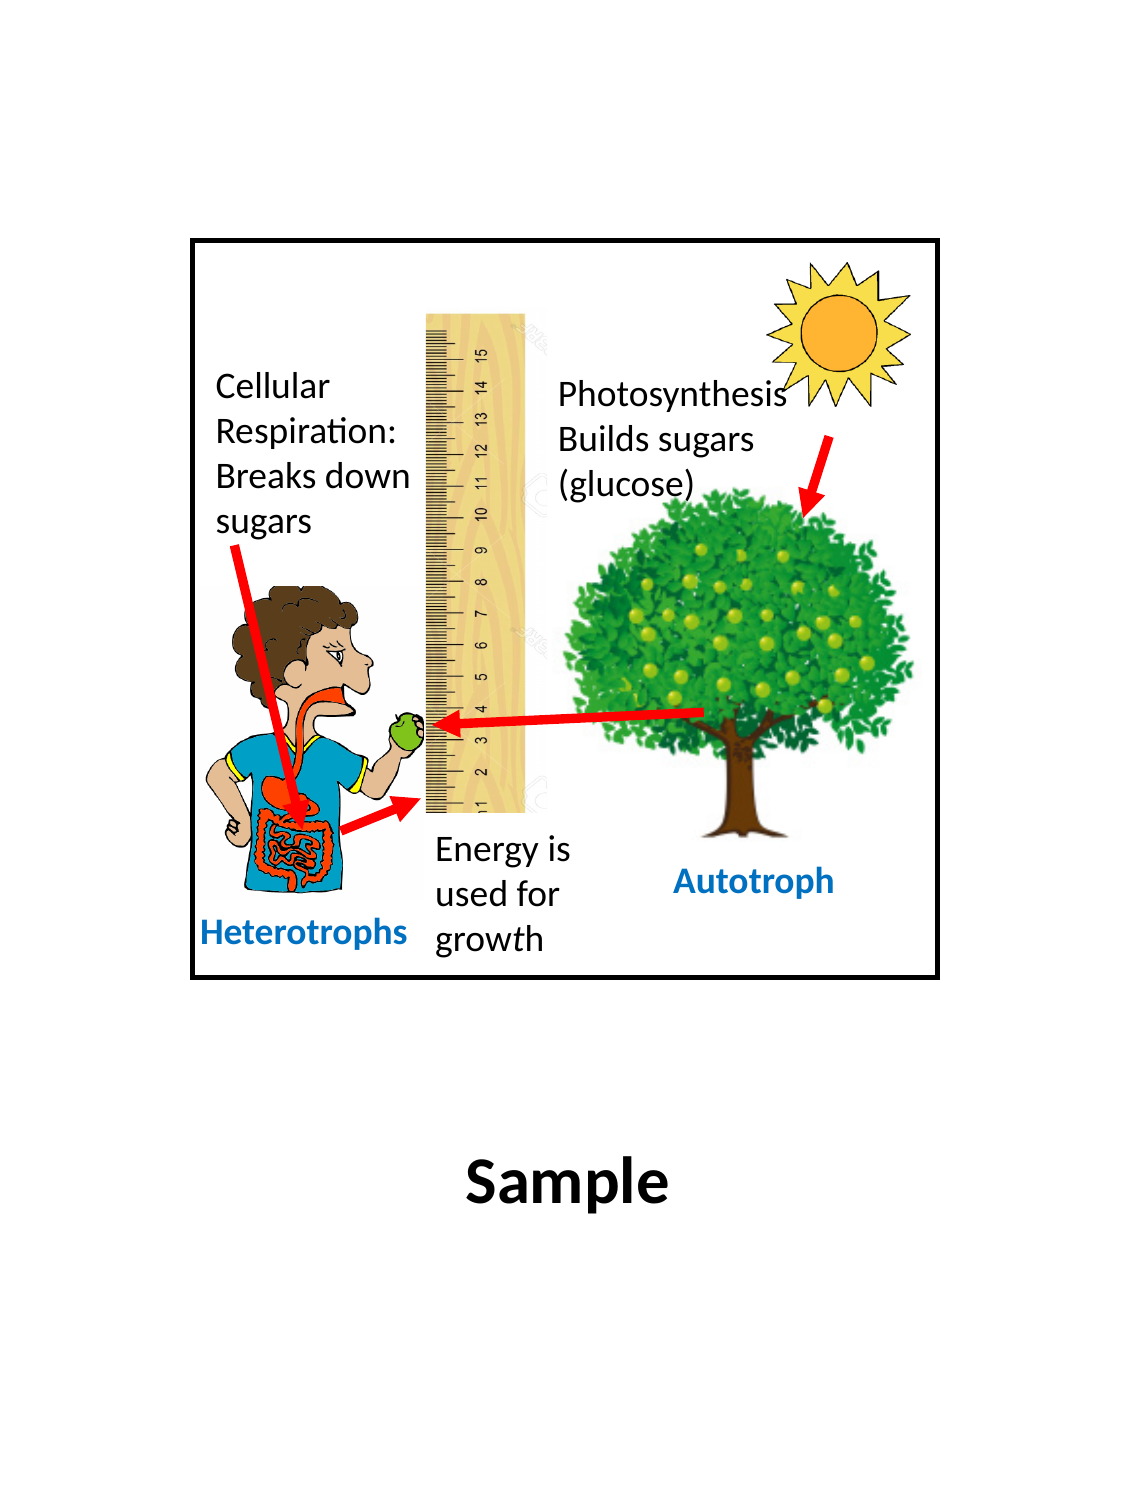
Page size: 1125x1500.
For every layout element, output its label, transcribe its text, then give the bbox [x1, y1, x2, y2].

text_box Energy is used for growth [420, 817, 639, 967]
text_box [191, 239, 938, 979]
text_box Sample [450, 1129, 685, 1225]
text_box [340, 798, 421, 831]
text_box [234, 545, 303, 830]
text_box Photosynthesis Builds sugars (glucose) [543, 361, 890, 498]
text_box Heterotrophs [185, 900, 420, 960]
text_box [431, 712, 704, 725]
picture [198, 307, 922, 900]
text_box Cellular Respiration: Breaks down sugars [200, 353, 442, 549]
text_box Autotroph [658, 848, 850, 909]
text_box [803, 436, 830, 518]
picture [766, 262, 911, 407]
